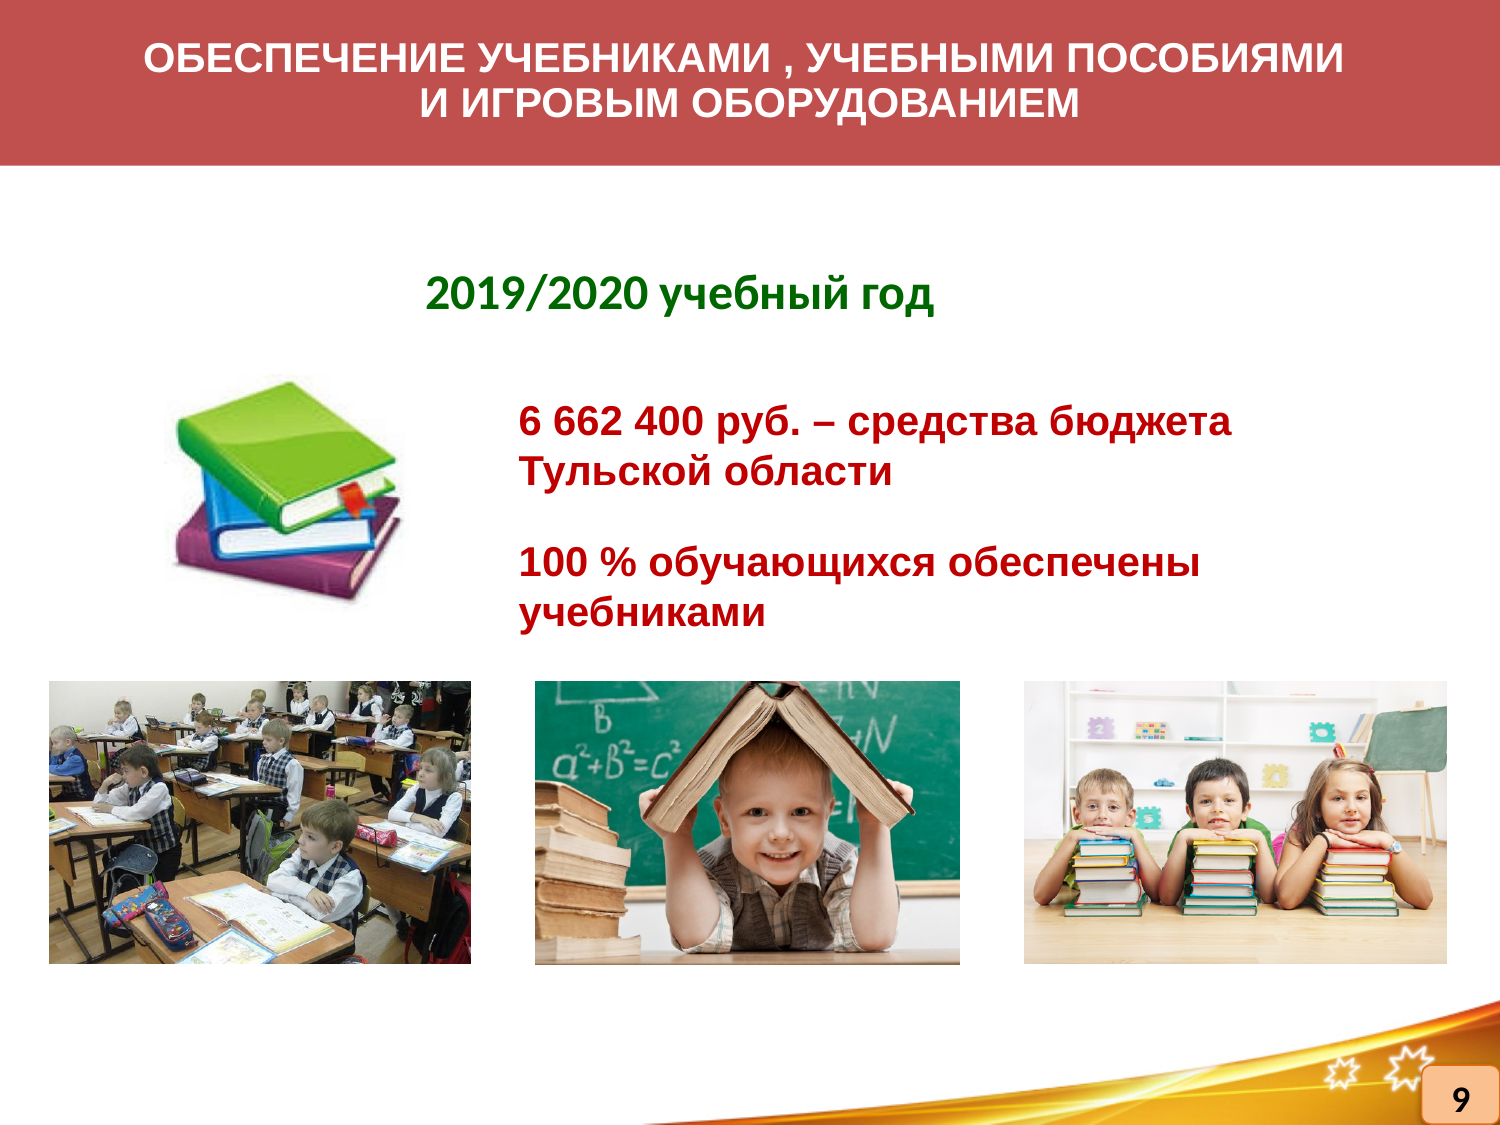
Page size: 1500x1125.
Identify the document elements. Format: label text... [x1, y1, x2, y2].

text_box 9 [1420, 1064, 1500, 1125]
picture [0, 166, 1500, 1125]
text_box 100 % обучающихся обеспечены учебниками [503, 527, 1336, 643]
list 2019/2020 учебный год [410, 222, 1074, 328]
text_box ОБЕСПЕЧЕНИЕ УЧЕБНИКАМИ , УЧЕБНЫМИ ПОСОБИЯМИ И ИГРОВЫМ ОБОРУДОВАНИЕМ [0, 0, 1500, 166]
text_box 6 662 400 руб. – средства бюджета Тульской области [503, 386, 1254, 502]
